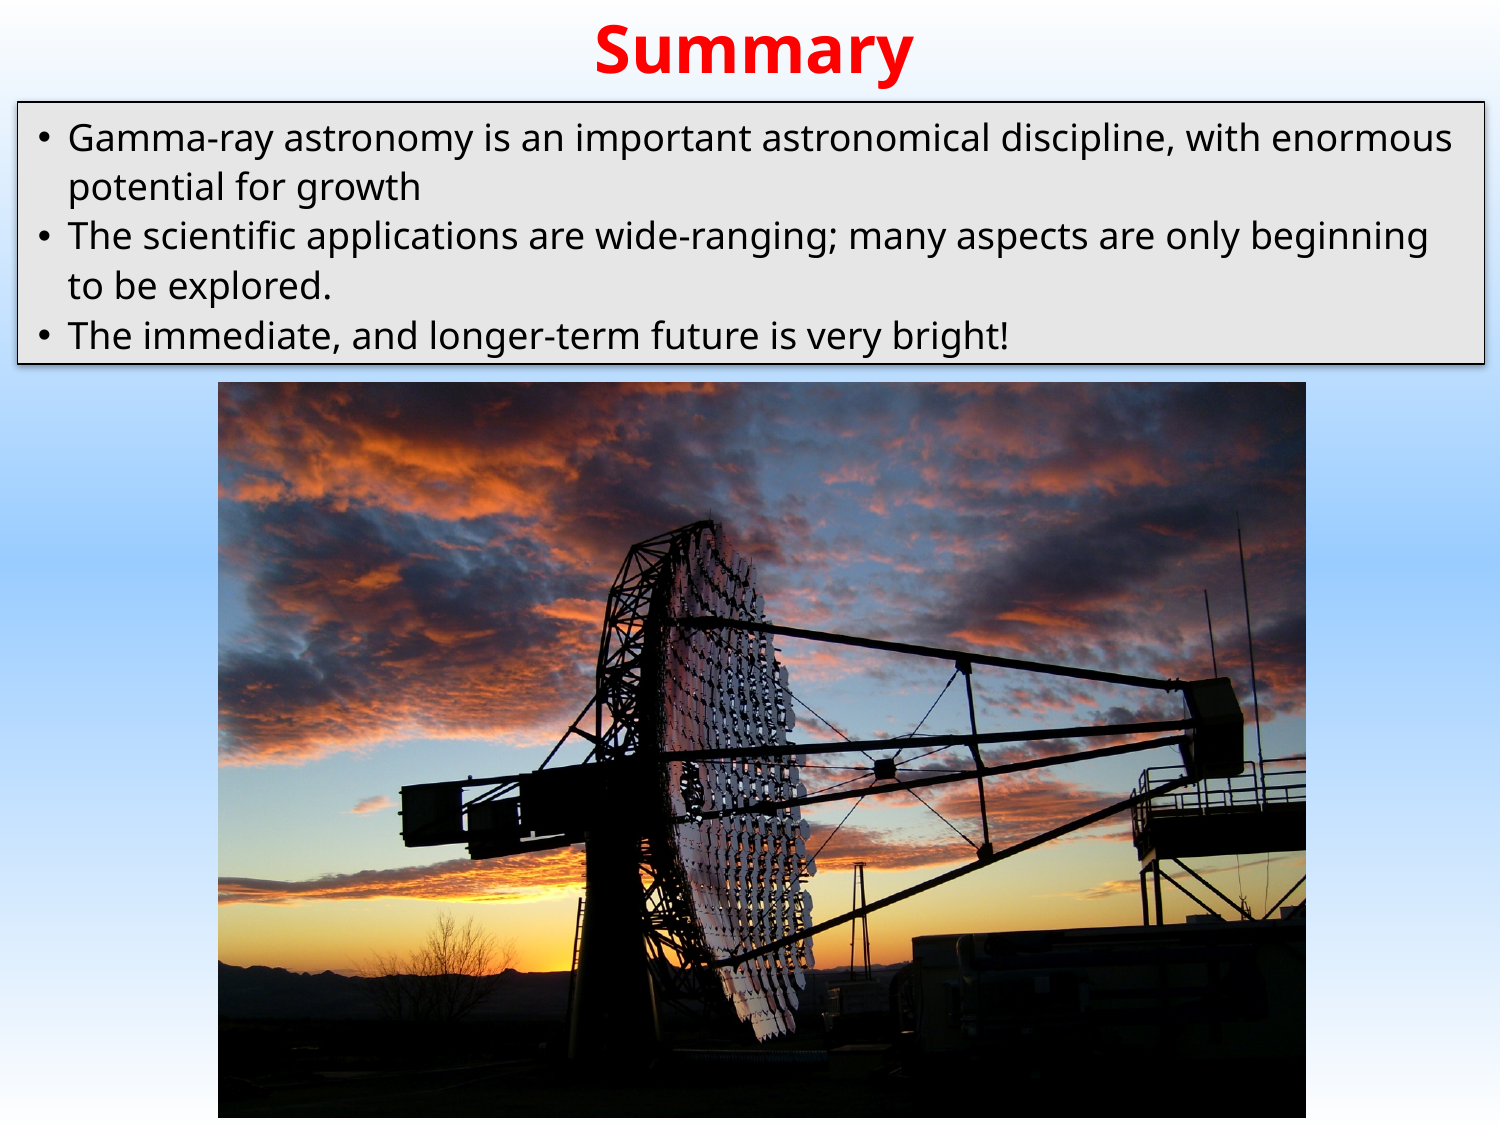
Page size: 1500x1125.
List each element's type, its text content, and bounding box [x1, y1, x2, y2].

title Summary [146, 0, 1354, 99]
picture [218, 381, 1306, 1118]
text_box Gamma-ray astronomy is an important astronomical discipline, with enormous potential for growth The scientific applications are wide-ranging; many aspects are only beginning to be explored. The immediate, and longer-term future is very bright! [17, 101, 1485, 365]
